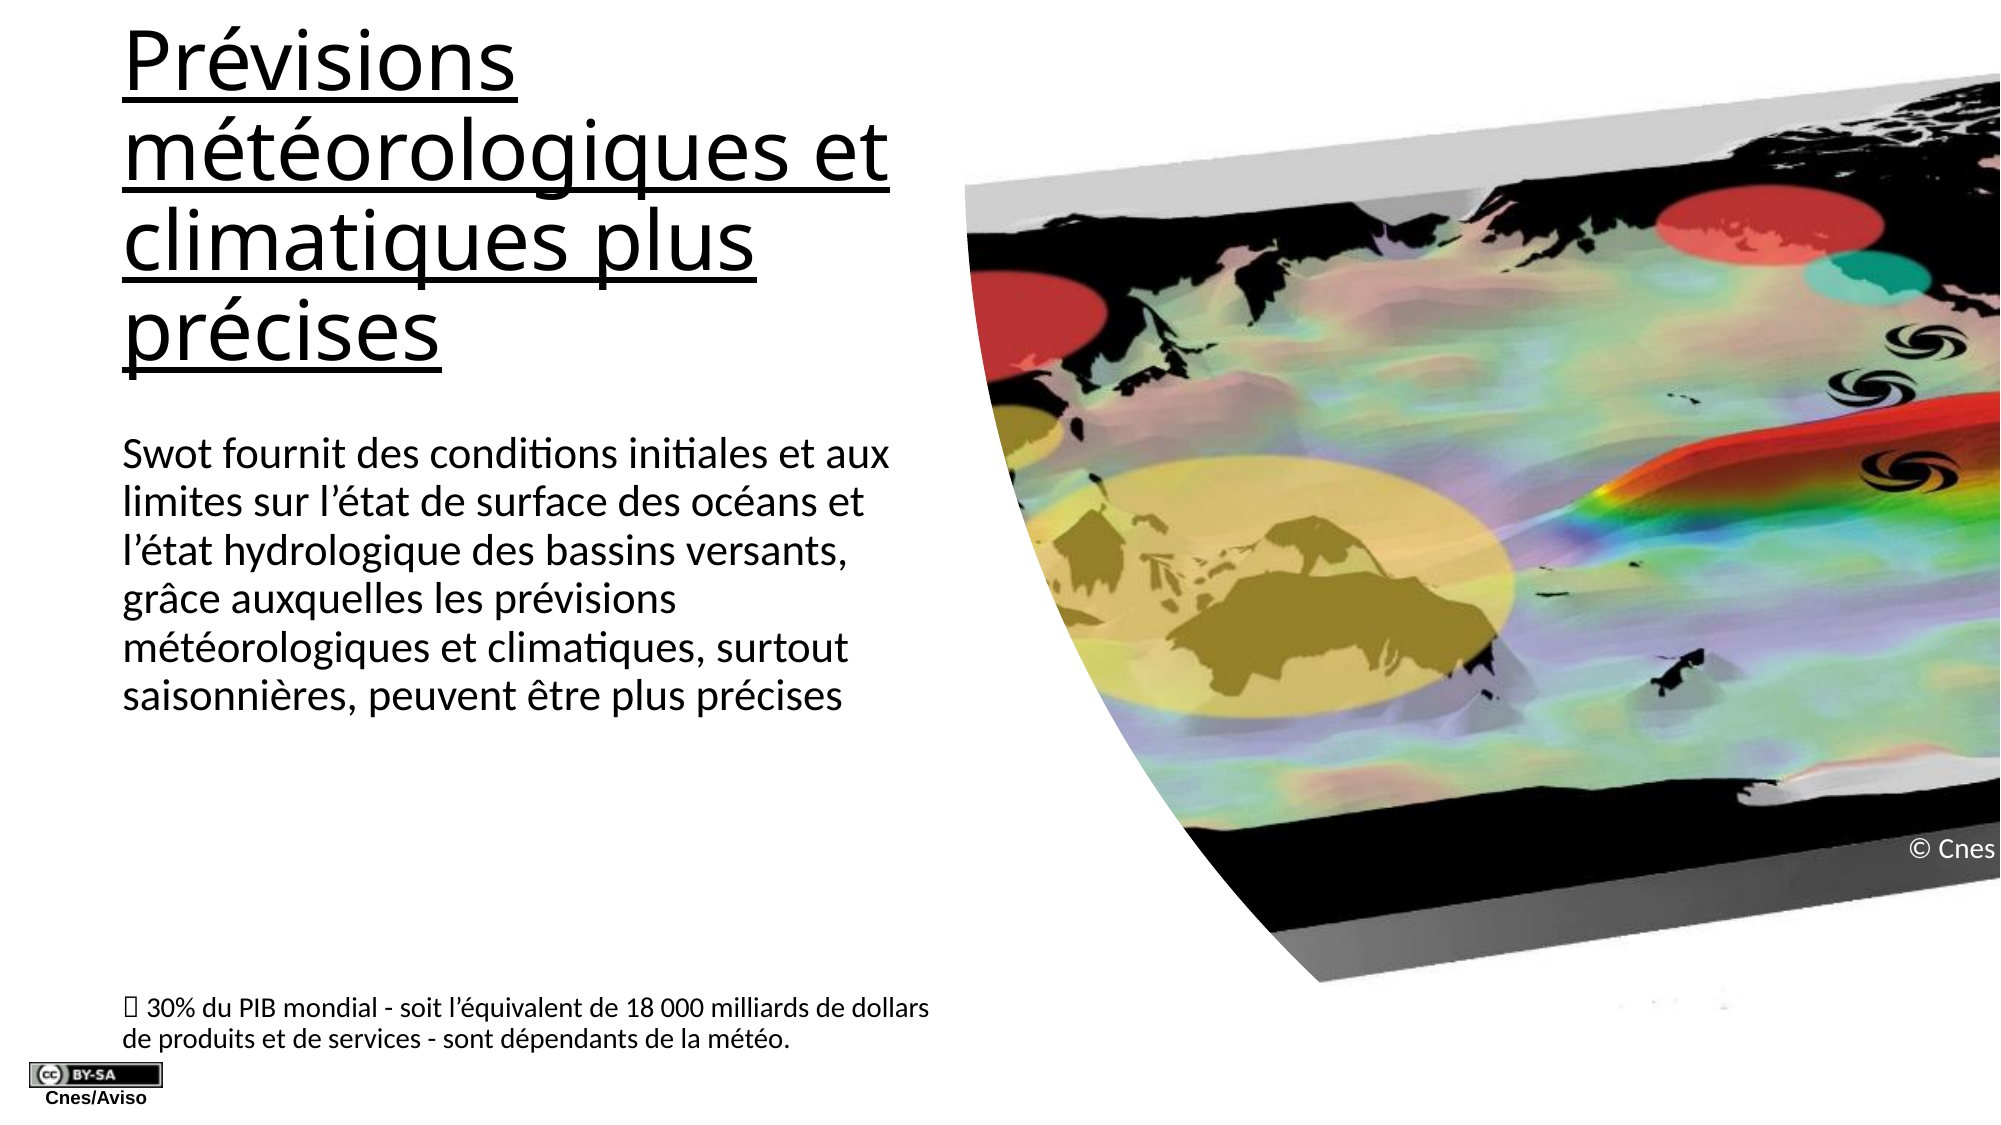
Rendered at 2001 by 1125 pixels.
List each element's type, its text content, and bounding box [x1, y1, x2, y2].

picture [29, 1062, 163, 1088]
list Swot fournit des conditions initiales et aux limites sur l’état de surface des océans et l’état hydrologique des bassins versants, grâce auxquelles les prévisions météorologiques et climatiques, surtout saisonnières, peuvent être plus précises  30% du PIB mondial - soit l’équivalent de 18 000 milliards de dollars de produits et de services - sont dépendants de la météo. [107, 422, 964, 1066]
title Prévisions météorologiques et climatiques plus précises [107, 59, 964, 338]
picture [964, 0, 2000, 1125]
